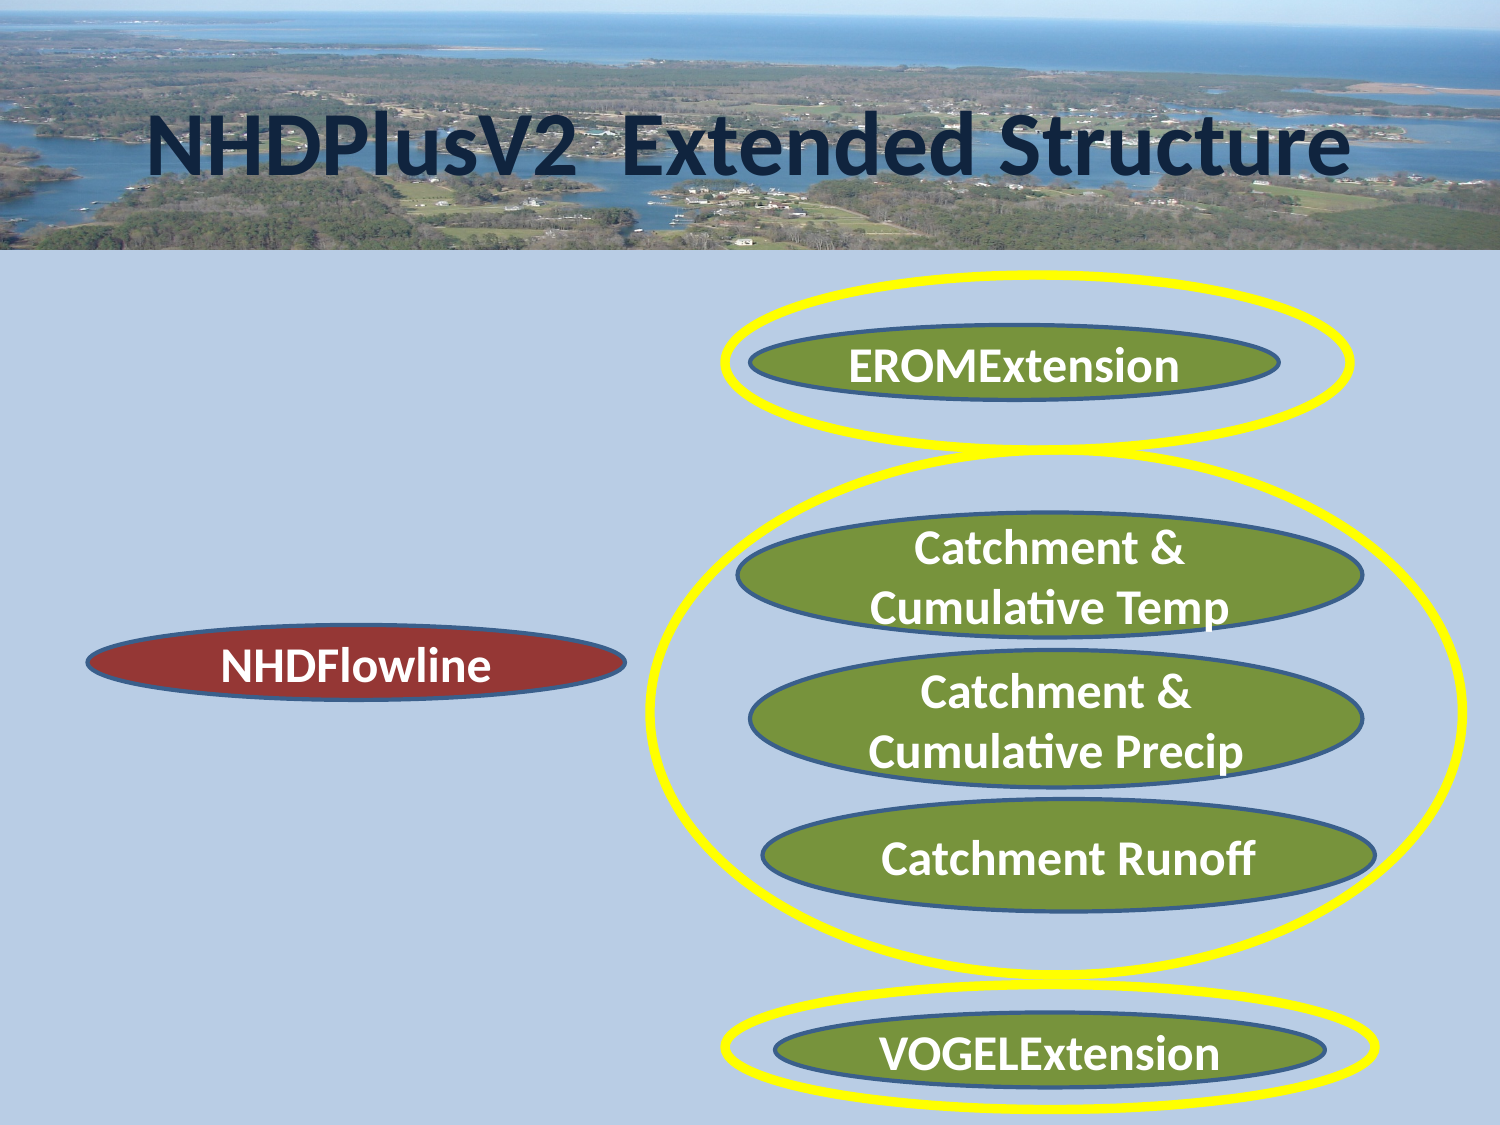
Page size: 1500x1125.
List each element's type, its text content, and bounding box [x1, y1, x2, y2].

text_box [722, 982, 1378, 1112]
text_box [647, 447, 1465, 978]
text_box [722, 272, 1353, 451]
picture [0, 0, 1500, 251]
text_box NHDFlowline [85, 622, 628, 703]
